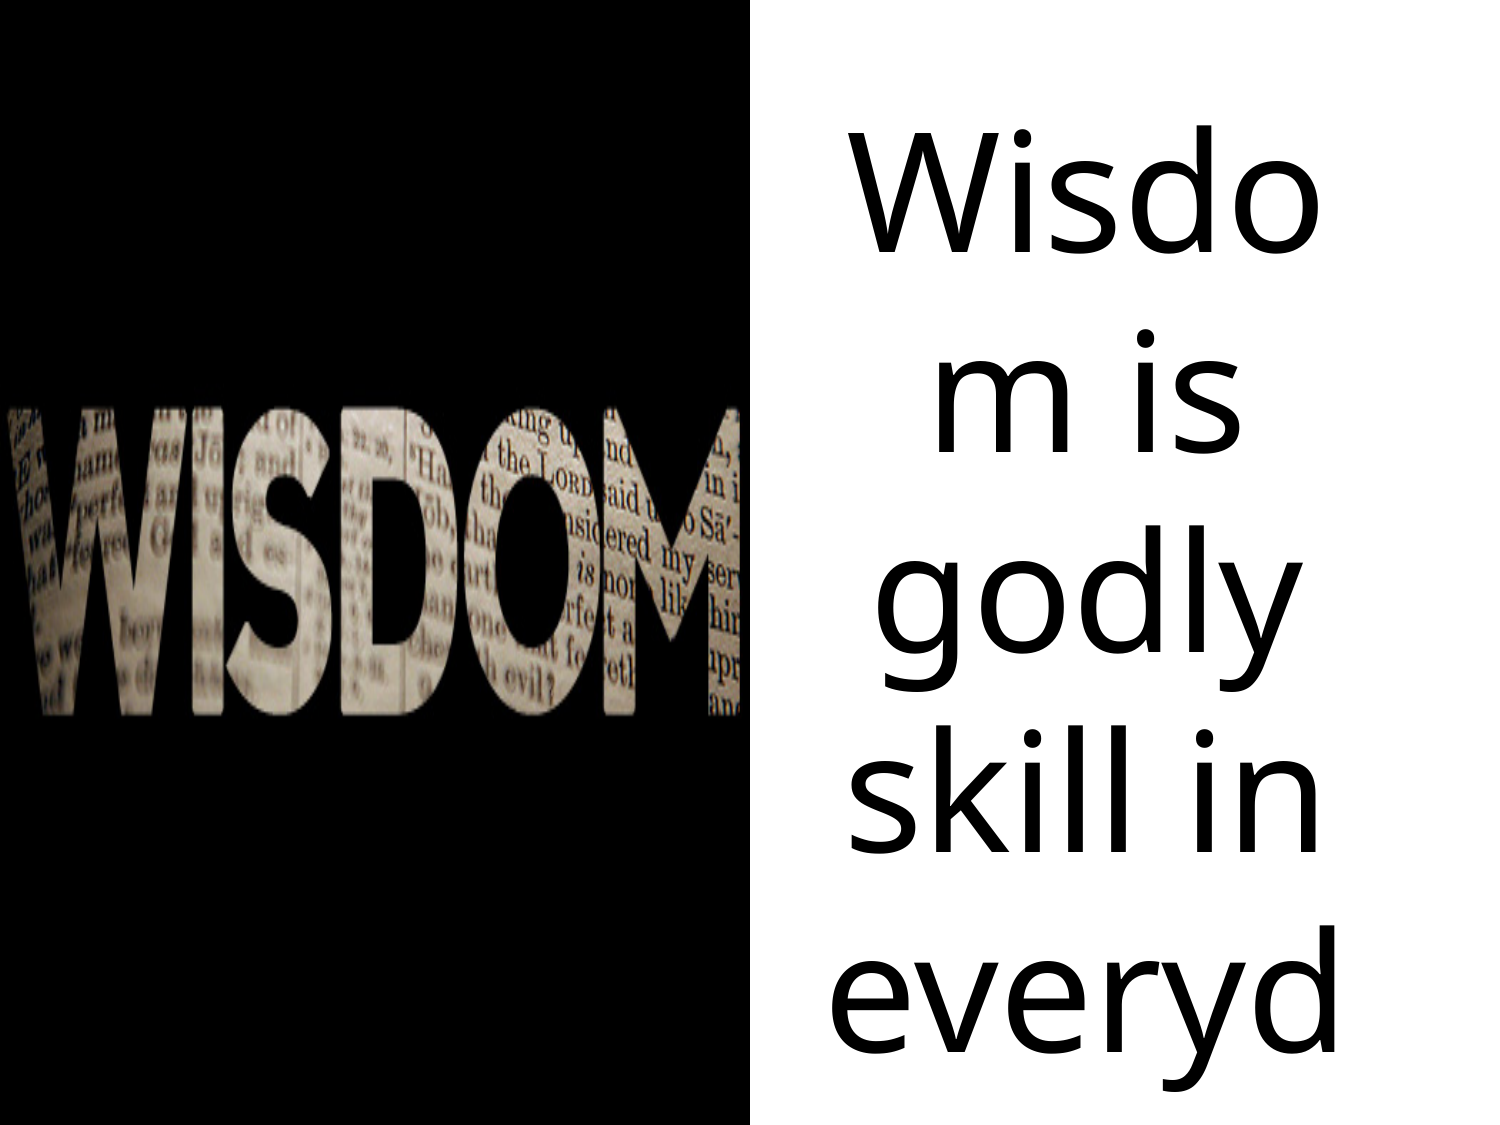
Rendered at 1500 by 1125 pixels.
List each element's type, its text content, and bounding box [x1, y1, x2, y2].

picture [0, 0, 751, 1125]
text_box Wisdom is godly skill in everyday living [797, 78, 1376, 1125]
